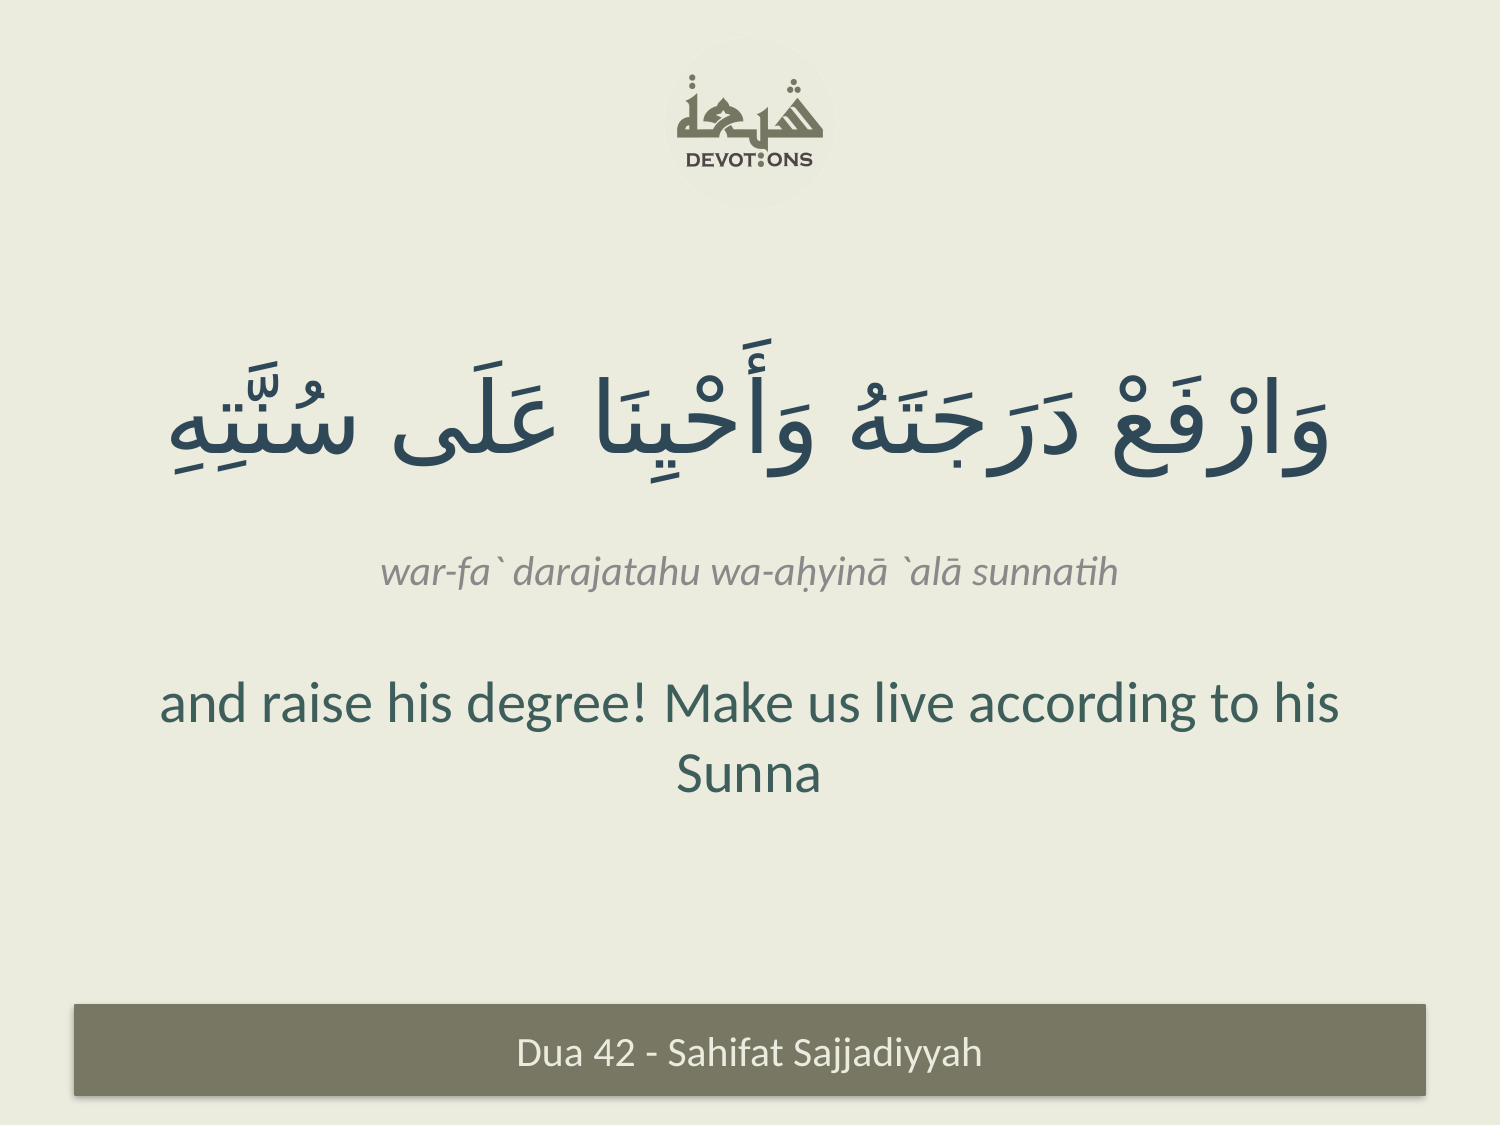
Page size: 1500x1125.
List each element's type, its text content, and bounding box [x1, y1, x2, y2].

text_box [74, 1004, 1426, 1096]
text_box Dua 42 - Sahifat Sajjadiyyah [501, 1017, 999, 1083]
text_box وَارْفَعْ دَرَجَتَهُ وَأَحْيِنَا عَلَى سُنَّتِهِ war-fa` darajatahu wa-aḥyinā `alā sunnatih and raise his degree! Make us live according to his Sunna [74, 346, 1425, 811]
picture [656, 29, 844, 218]
